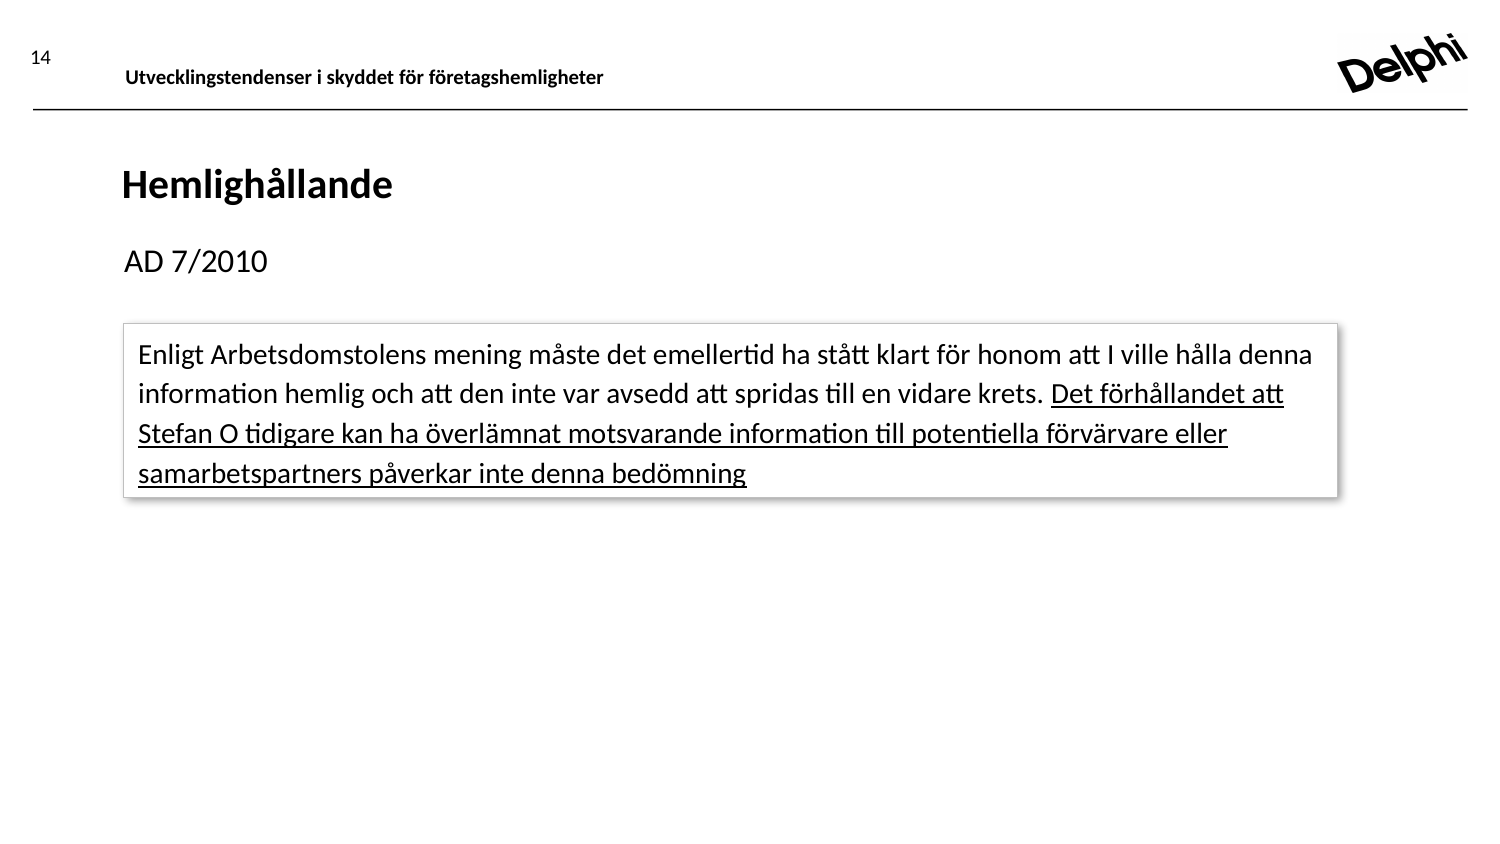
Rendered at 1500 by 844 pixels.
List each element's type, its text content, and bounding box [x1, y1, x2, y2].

slide_number 14 [29, 43, 88, 73]
text_box AD 7/2010 [109, 232, 1344, 287]
title Hemlighållande [106, 131, 1430, 232]
picture [1337, 33, 1468, 93]
footer Utvecklingstendenser i skyddet för företagshemligheter [110, 58, 750, 94]
text_box Enligt Arbetsdomstolens mening måste det emellertid ha stått klart för honom att I ville hålla denna information hemlig och att den inte var avsedd att spridas till en vidare krets. Det förhållandet att Stefan O tidigare kan ha överlämnat motsvarande information till potentiella förvärvare eller samarbetspartners påverkar inte denna bedömning [123, 322, 1338, 497]
